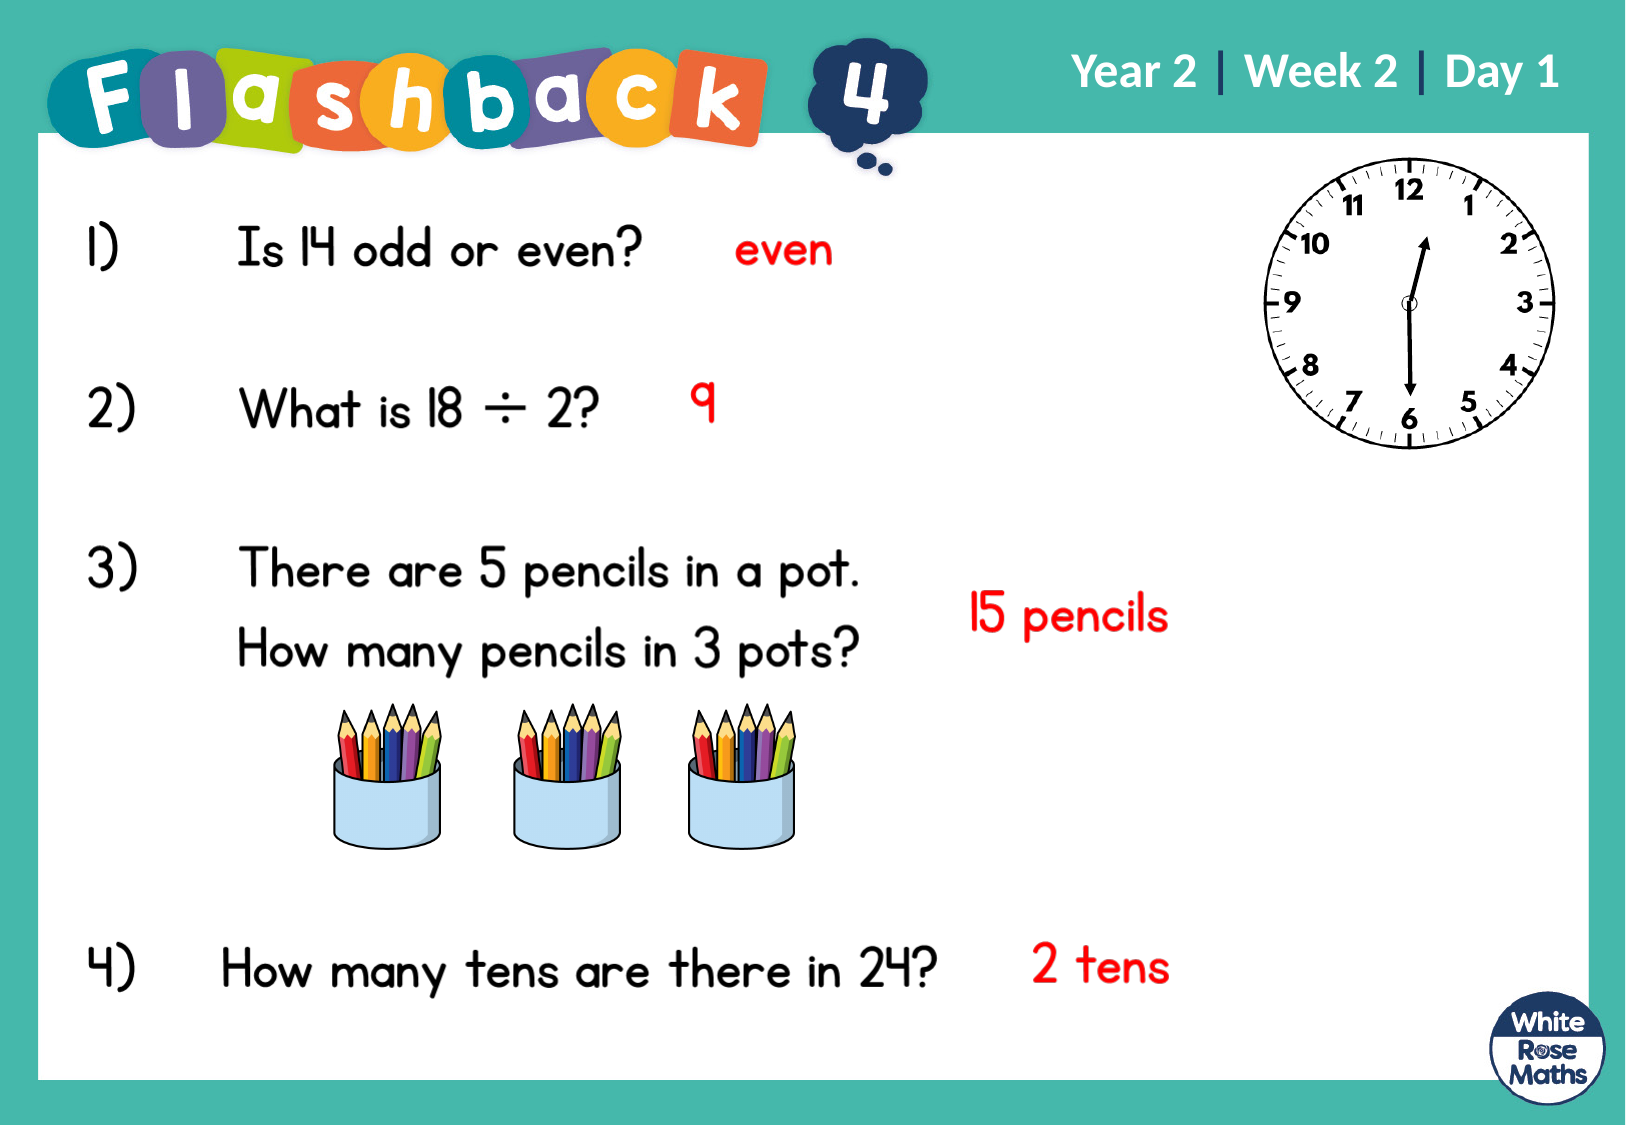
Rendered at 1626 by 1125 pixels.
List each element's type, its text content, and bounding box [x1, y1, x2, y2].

picture [0, 0, 1626, 1125]
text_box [1410, 236, 1428, 301]
text_box Year 2 | Week 2 | Day 1 [991, 36, 1587, 108]
